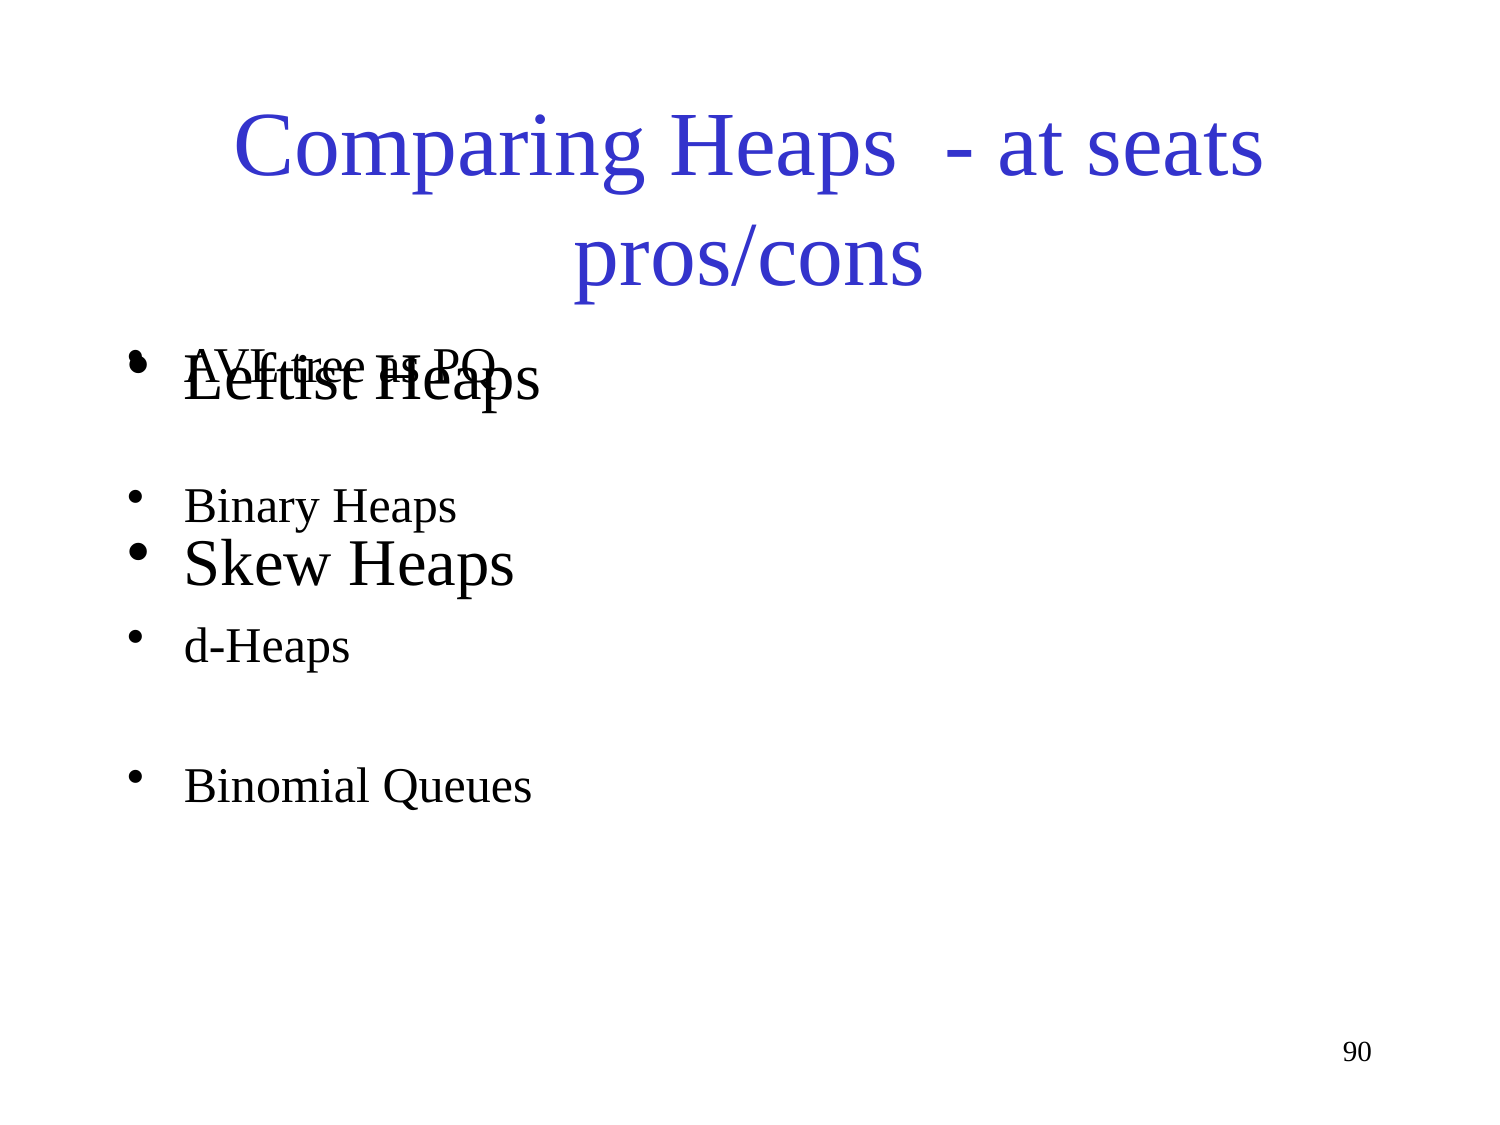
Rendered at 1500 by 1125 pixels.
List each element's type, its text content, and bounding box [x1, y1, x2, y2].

list Leftist Heaps Skew Heaps [112, 324, 1388, 1000]
title Comparing Heaps - at seats pros/cons [112, 99, 1388, 288]
slide_number 90 [1074, 1025, 1388, 1100]
